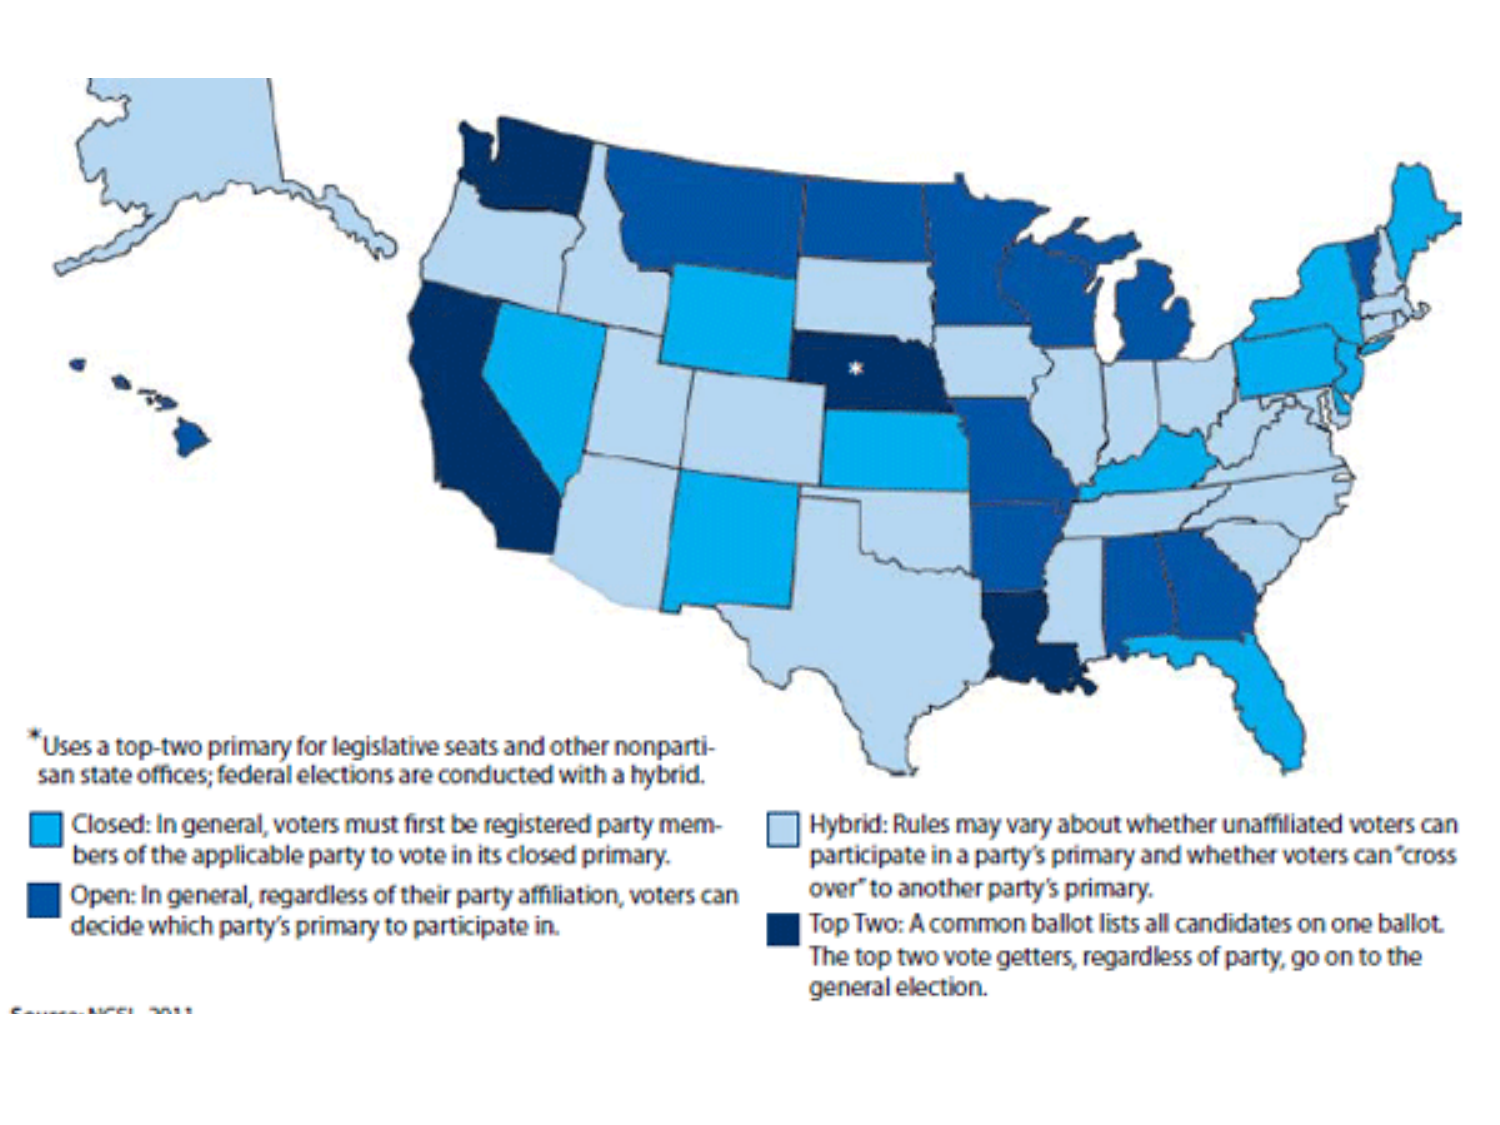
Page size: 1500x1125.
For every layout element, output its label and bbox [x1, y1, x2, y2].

picture [0, 78, 1500, 1014]
